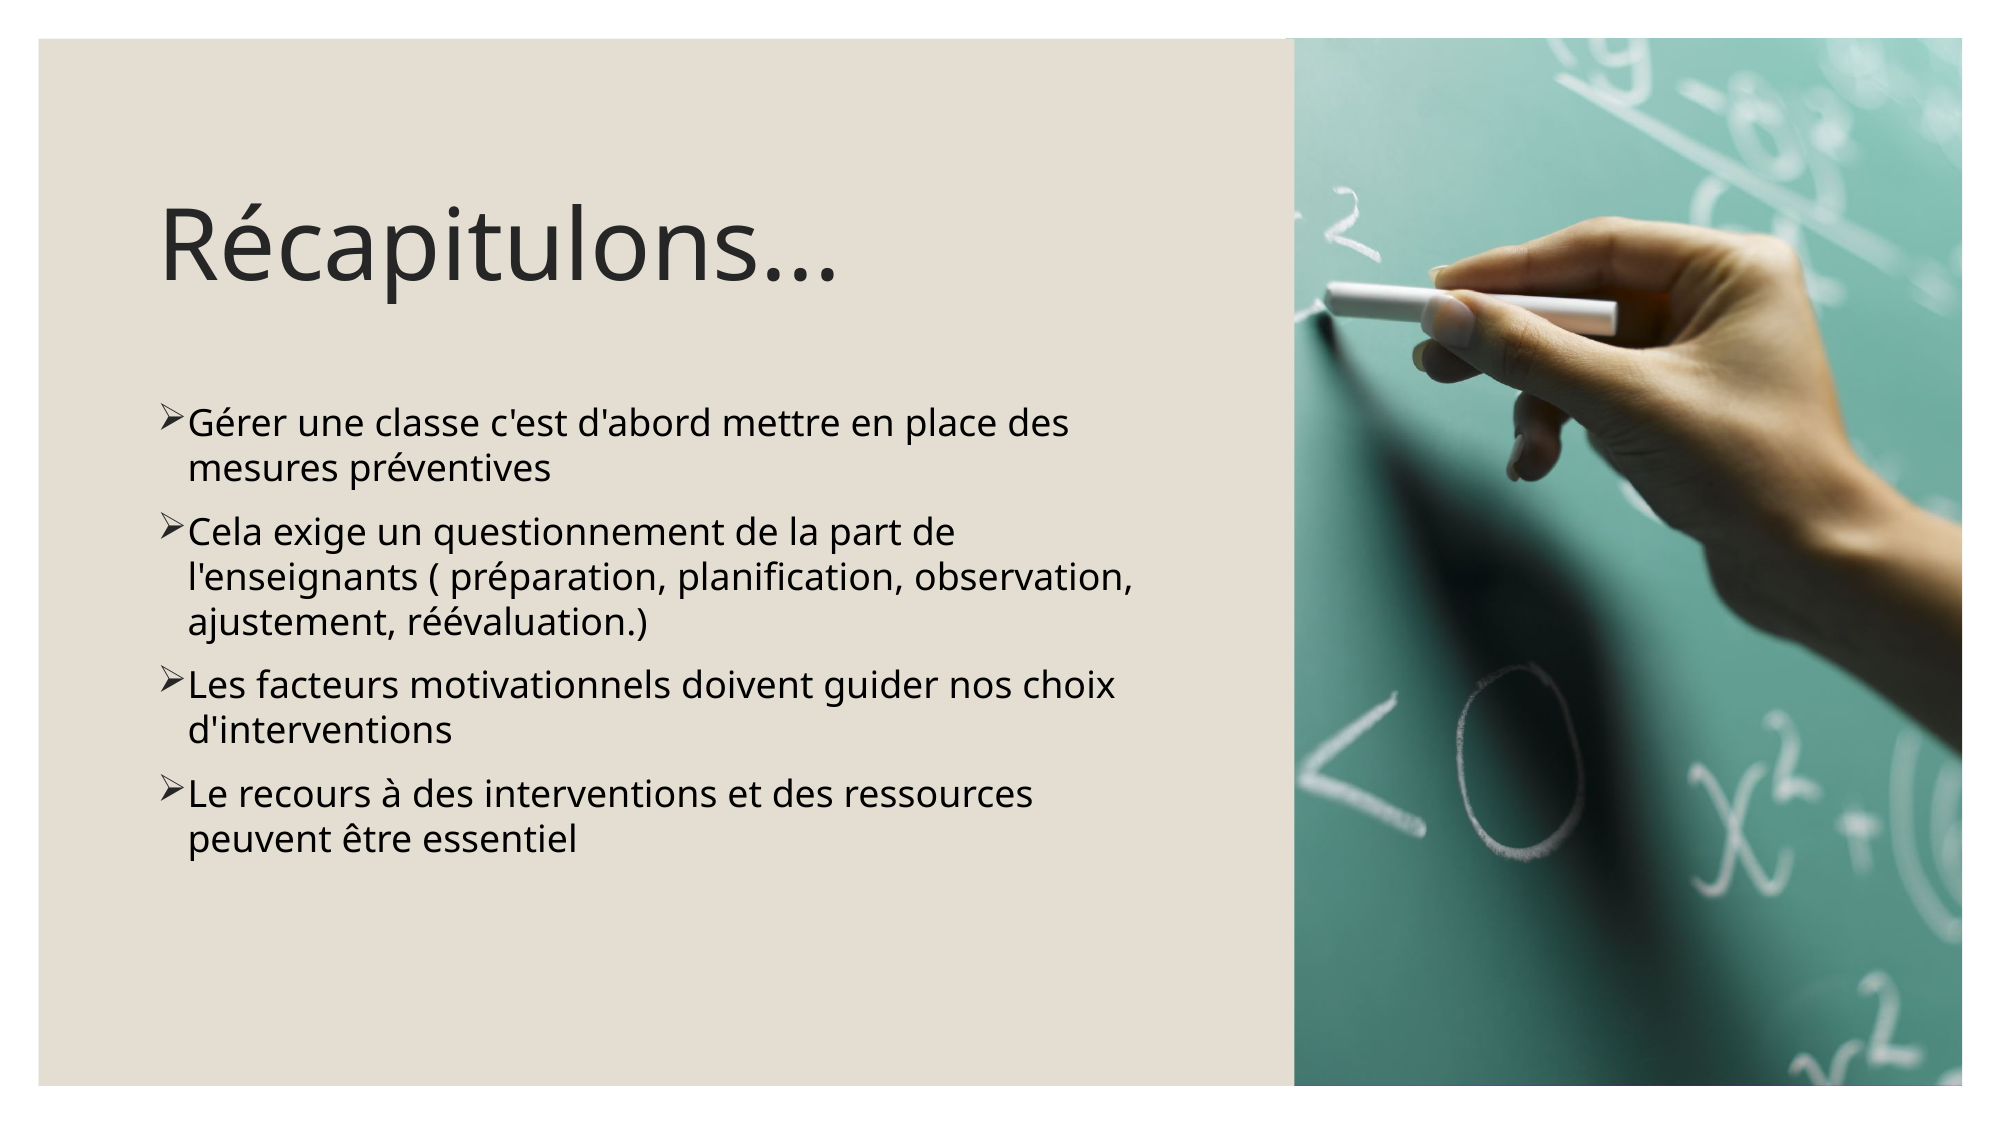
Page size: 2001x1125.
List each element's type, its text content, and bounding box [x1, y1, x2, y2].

text_box [38, 38, 1281, 1087]
list Gérer une classe c'est d'abord mettre en place des mesures préventives Cela exige un questionnement de la part de l'enseignants ( préparation, planification, observation, ajustement, réévaluation.) Les facteurs motivationnels doivent guider nos choix d'interventions Le recours à des interventions et des ressources peuvent être essentiel [142, 391, 1173, 990]
title Récapitulons... [142, 105, 1173, 391]
picture [1285, 38, 1963, 1086]
